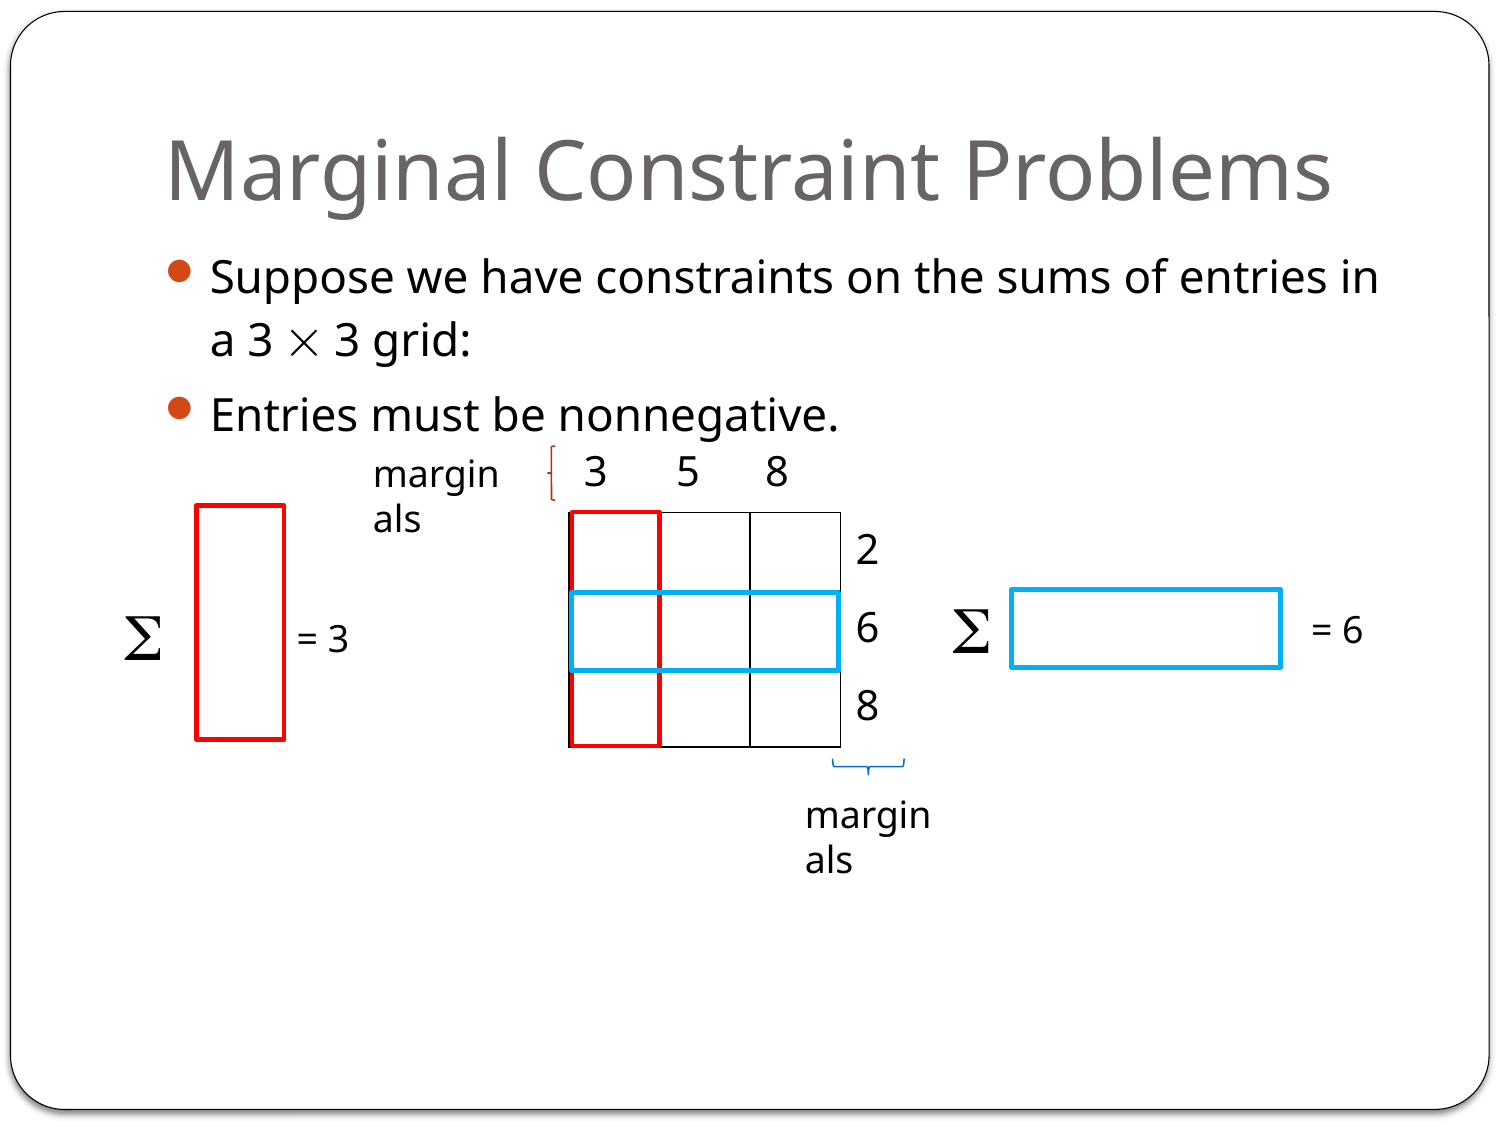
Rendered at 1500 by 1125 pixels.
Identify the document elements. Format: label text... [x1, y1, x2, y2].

text_box = 6 [1296, 598, 1416, 658]
text_box [196, 505, 285, 741]
text_box marginals [790, 783, 964, 889]
list Suppose we have constraints on the sums of entries in a 3  3 grid: Entries must be nonnegative. [150, 237, 1425, 988]
text_box [571, 592, 840, 672]
text_box [1013, 588, 1282, 669]
title Marginal Constraint Problems [150, 45, 1425, 233]
text_box  [937, 579, 1013, 675]
text_box [546, 445, 556, 501]
text_box [571, 511, 661, 592]
text_box [831, 758, 905, 776]
text_box  [109, 585, 185, 681]
text_box = 3 [285, 607, 421, 668]
text_box [571, 672, 661, 747]
text_box marginals [358, 442, 526, 548]
